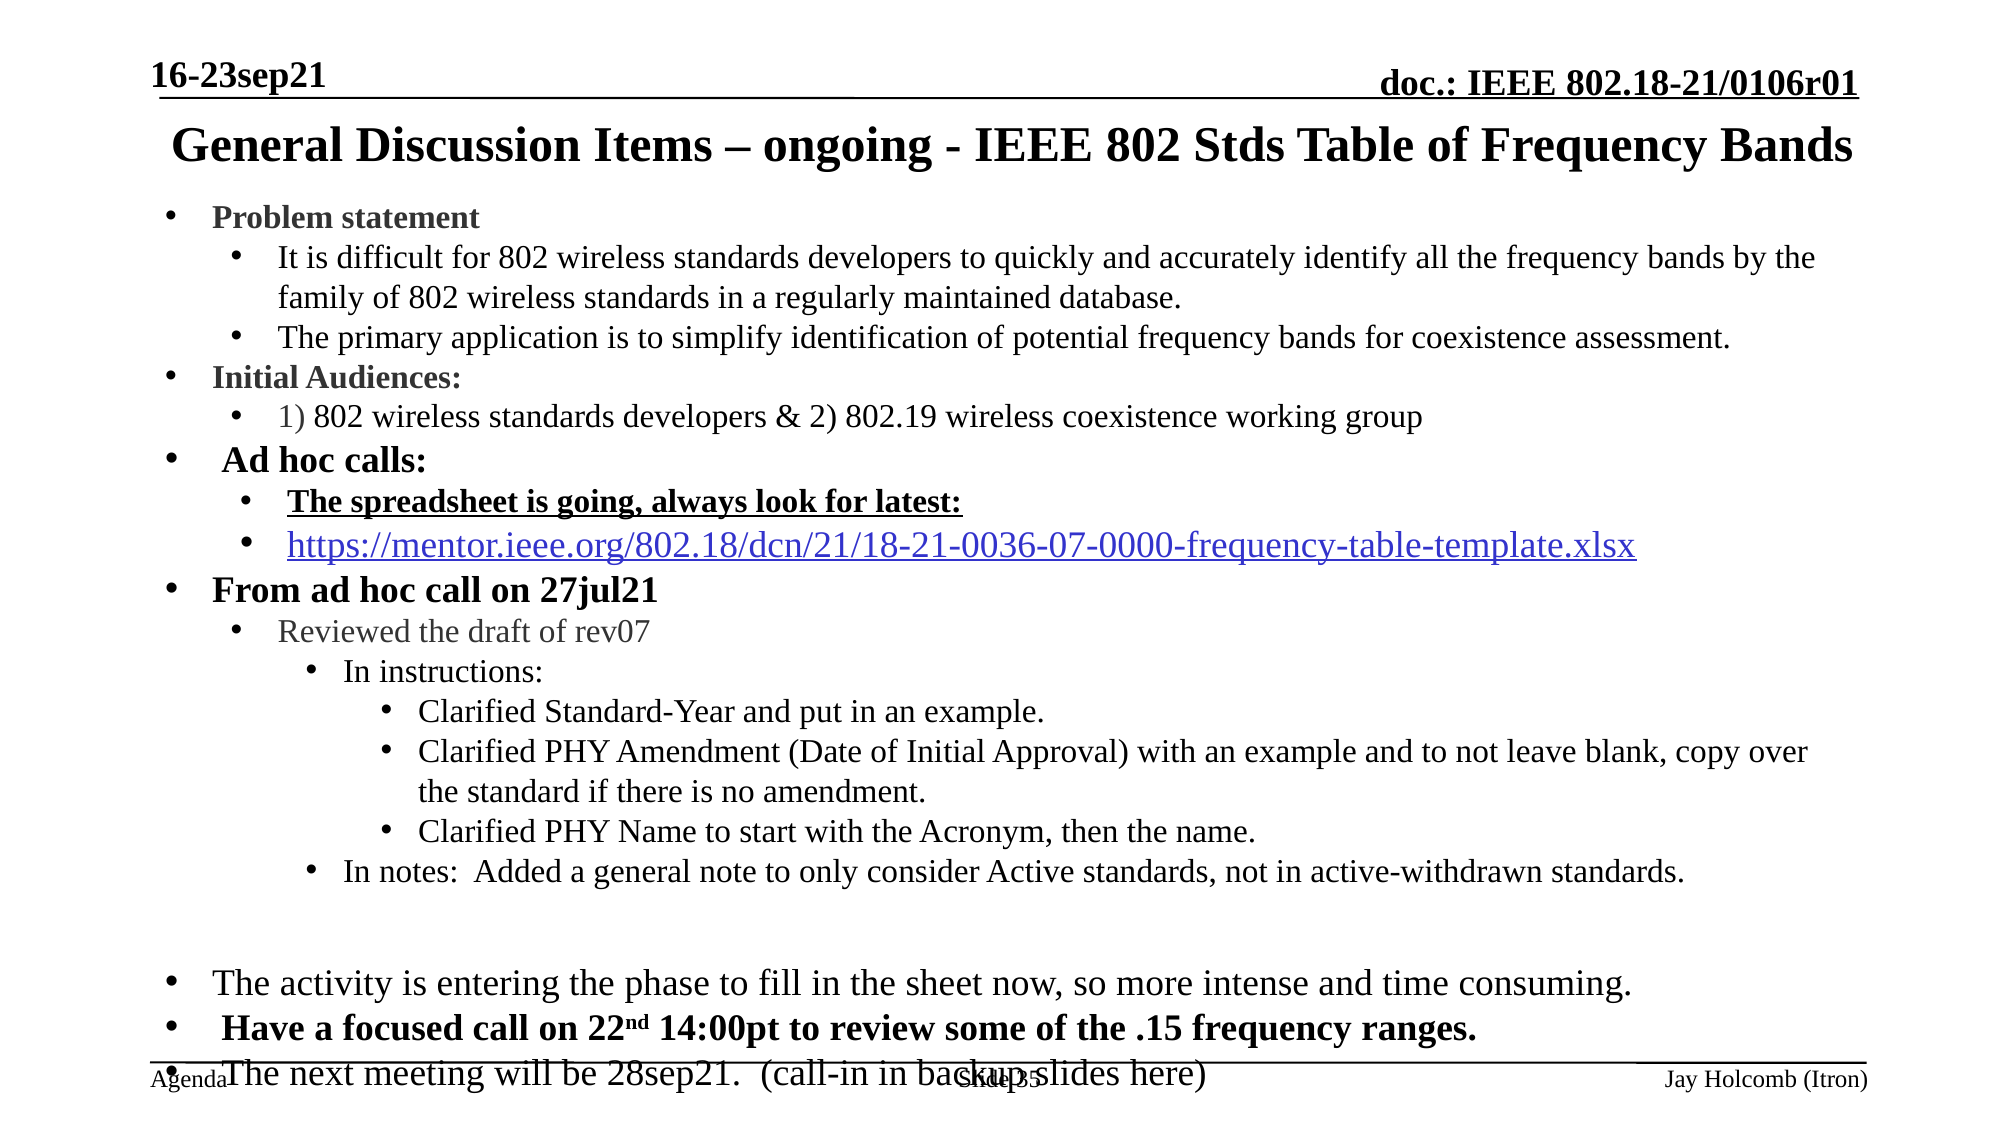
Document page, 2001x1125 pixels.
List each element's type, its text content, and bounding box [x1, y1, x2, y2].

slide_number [149, 49, 651, 95]
slide_number Slide 35 [933, 1061, 1067, 1123]
list Problem statement It is difficult for 802 wireless standards developers to quickly and accurately identify all the frequency bands by the family of 802 wireless standards in a regularly maintained database. The primary application is to simplify identification of potential frequency bands for coexistence assessment. Initial Audiences: 1) 802 wireless standards developers & 2) 802.19 wireless coexistence working group Ad hoc calls: The spreadsheet is going, always look for latest: https://mentor.ieee.org/802.18/dcn/21/18-21-0036-07-0000-frequency-table-template.xlsx From ad hoc call on 27jul21 Reviewed the draft of rev07 In instructions: Clarified Standard-Year and put in an example. Clarified PHY Amendment (Date of Initial Approval) with an example and to not leave blank, copy over the standard if there is no amendment. Clarified PHY Name to start with the Acronym, then the name. In notes: Added a general note to only consider Active standards, not in active-withdrawn standards. The activity is entering the phase to fill in the sheet now, so more intense and time consuming. Have a focused call on 22nd 14:00pt to review some of the .15 frequency ranges. The next meeting will be 28sep21. (call-in in backup slides here) [149, 162, 1863, 1046]
title General Discussion Items – ongoing - IEEE 802 Stds Table of Frequency Bands [149, 103, 1876, 180]
footer Jay Holcomb (Itron) [1171, 1061, 1869, 1093]
